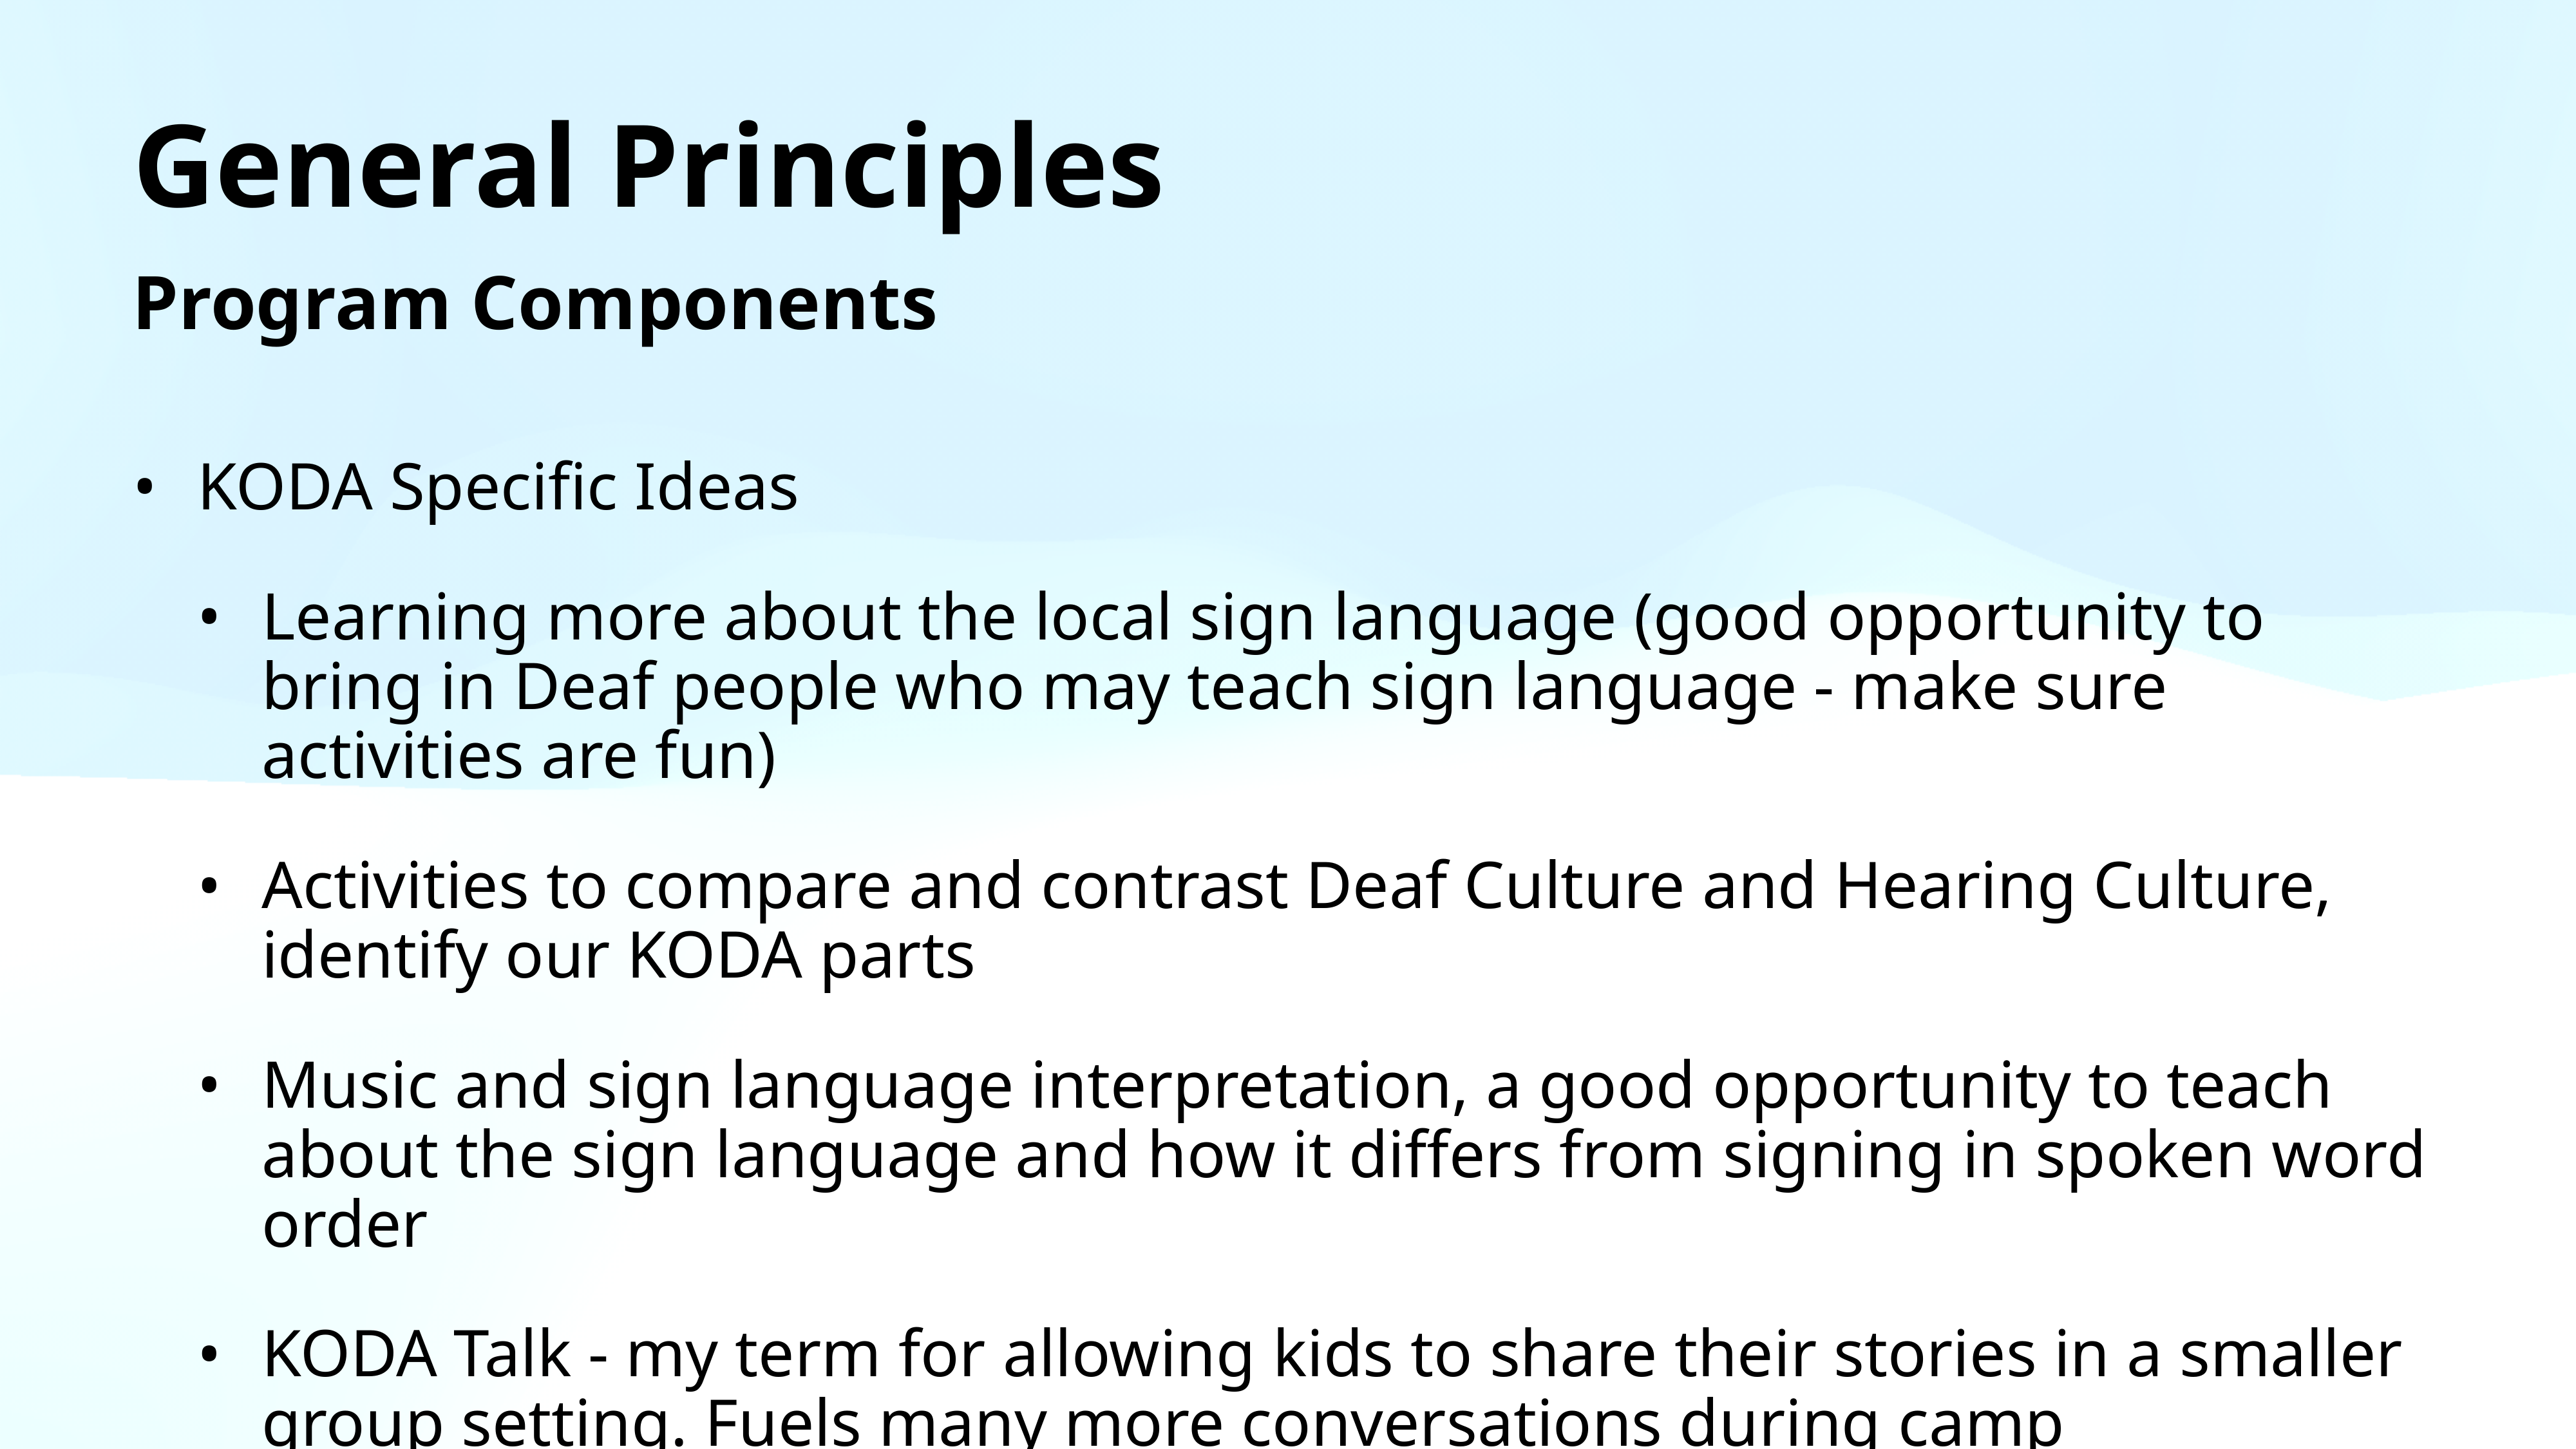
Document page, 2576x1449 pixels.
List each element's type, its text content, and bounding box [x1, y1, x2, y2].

title General Principles [127, 114, 2449, 251]
list KODA Specific Ideas Learning more about the local sign language (good opportunity to bring in Deaf people who may teach sign language - make sure activities are fun) Activities to compare and contrast Deaf Culture and Hearing Culture, identify our KODA parts Music and sign language interpretation, a good opportunity to teach about the sign language and how it differs from signing in spoken word order KODA Talk - my term for allowing kids to share their stories in a smaller group setting. Fuels many more conversations during camp [127, 448, 2449, 1321]
picture [0, 0, 2576, 1449]
list Program Components [127, 251, 2449, 350]
